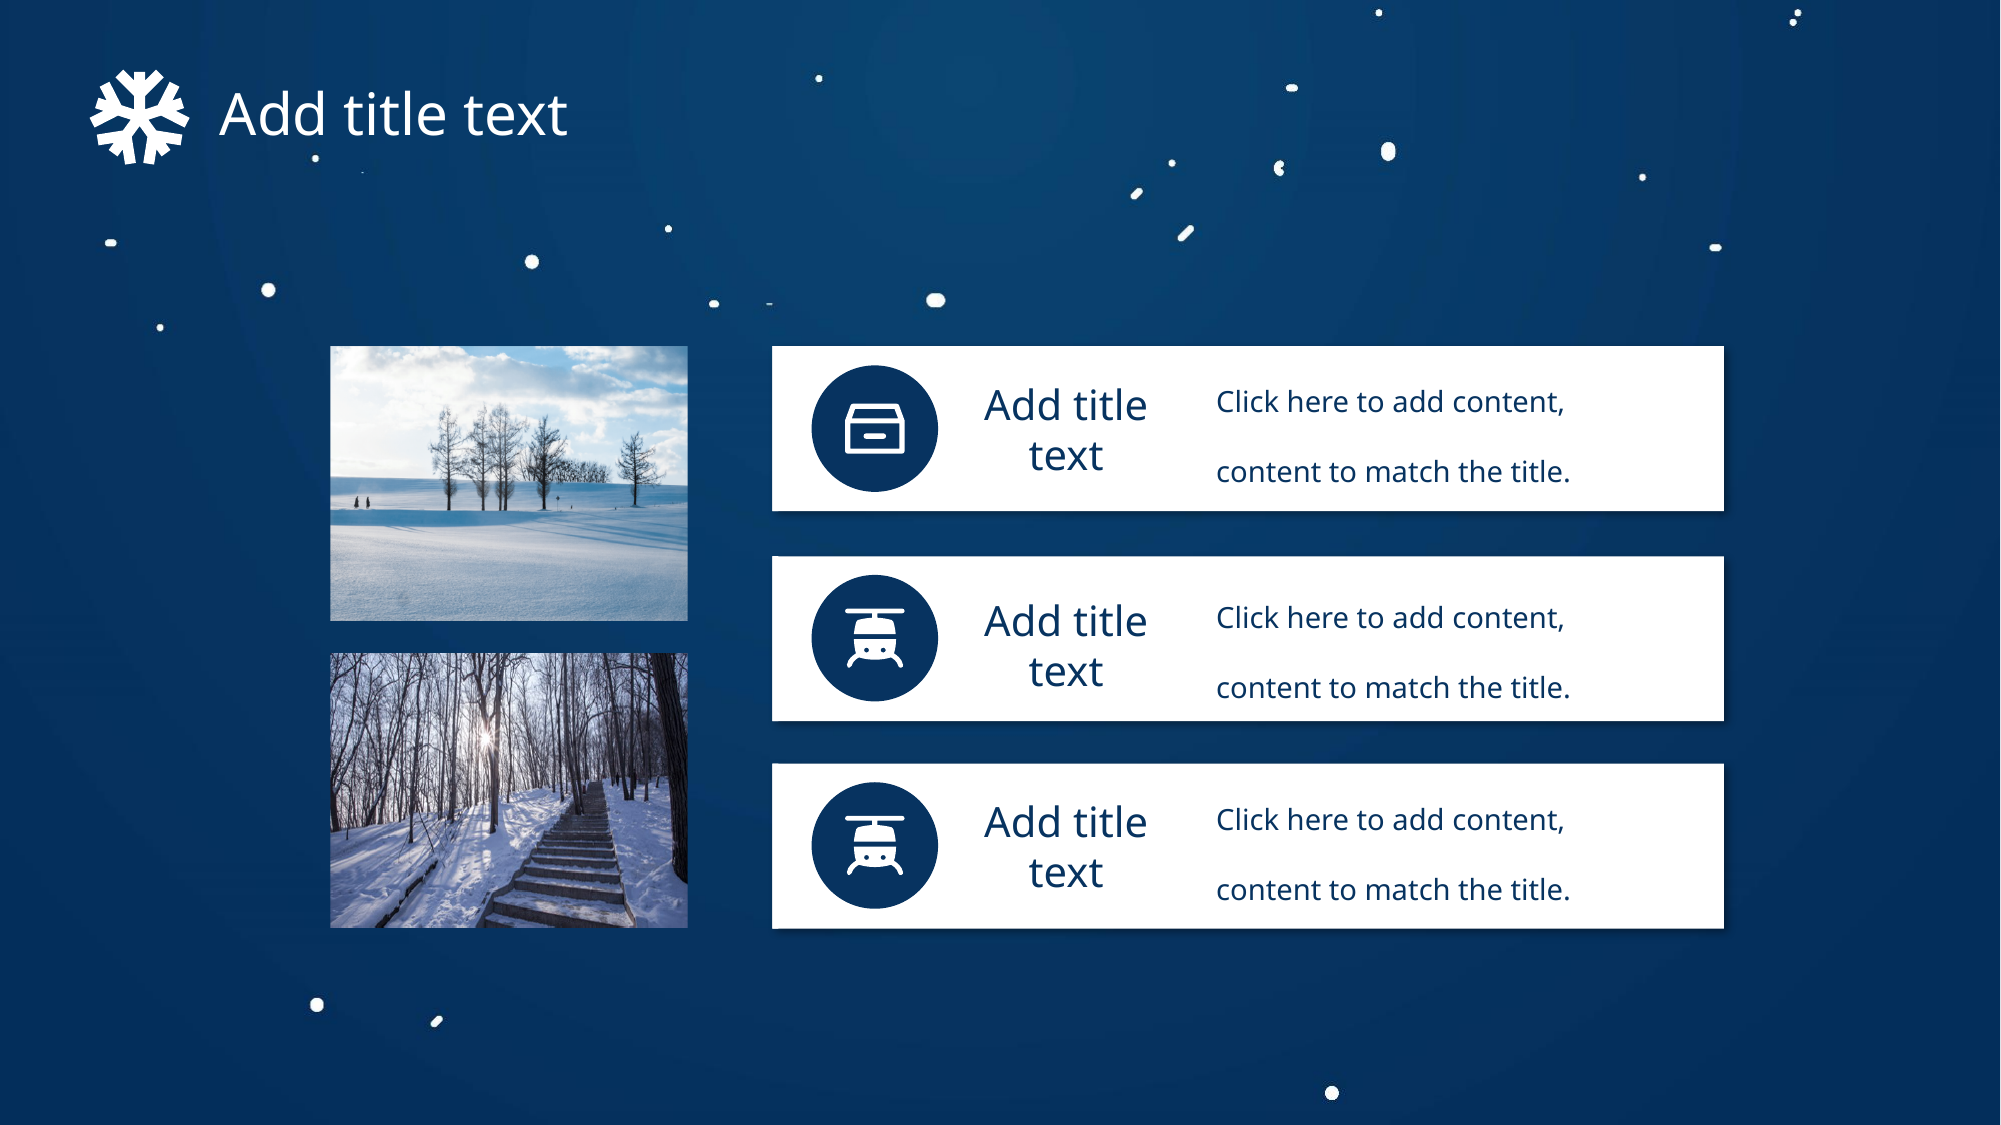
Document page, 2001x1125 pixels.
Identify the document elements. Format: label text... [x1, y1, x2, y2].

text_box [779, 345, 1725, 512]
text_box [771, 763, 779, 930]
text_box [843, 814, 906, 843]
text_box Add title text [937, 602, 1195, 687]
text_box [810, 781, 937, 910]
text_box [845, 638, 905, 669]
text_box [845, 845, 905, 877]
text_box [779, 763, 1725, 930]
text_box [329, 653, 689, 929]
text_box Add title text [937, 804, 1195, 888]
text_box [771, 345, 779, 512]
text_box [89, 69, 190, 165]
text_box [329, 345, 689, 621]
text_box Click here to add content, content to match the title. [1201, 763, 1687, 909]
text_box Add title text [937, 386, 1195, 471]
text_box [779, 555, 1725, 722]
text_box [771, 555, 779, 722]
text_box Click here to add content, content to match the title. [1201, 562, 1687, 708]
text_box [844, 402, 906, 455]
text_box Add title text [205, 69, 589, 155]
text_box Click here to add content, content to match the title. [1201, 346, 1687, 491]
picture [0, 0, 2001, 1125]
text_box [843, 607, 906, 636]
text_box [810, 573, 937, 703]
text_box [810, 364, 937, 493]
